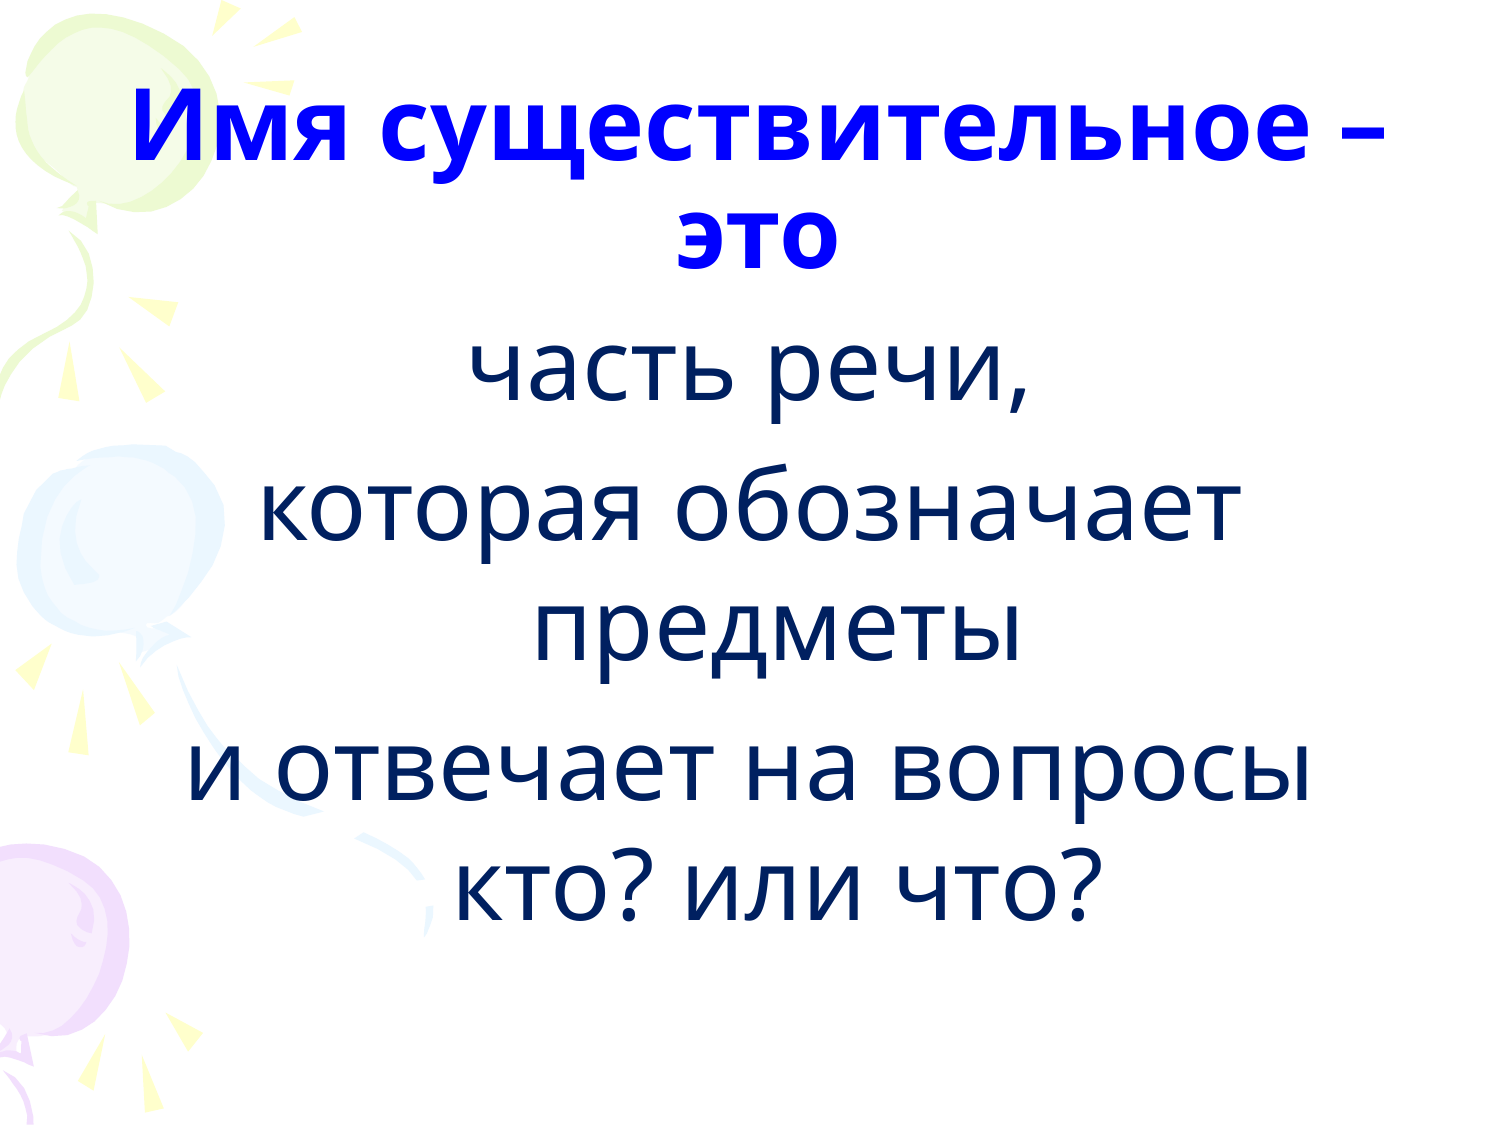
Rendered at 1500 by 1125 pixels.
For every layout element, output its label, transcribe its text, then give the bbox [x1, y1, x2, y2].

title Имя существительное – это [81, 81, 1435, 298]
list часть речи, которая обозначает предметы и отвечает на вопросы кто? или что? [74, 292, 1426, 994]
